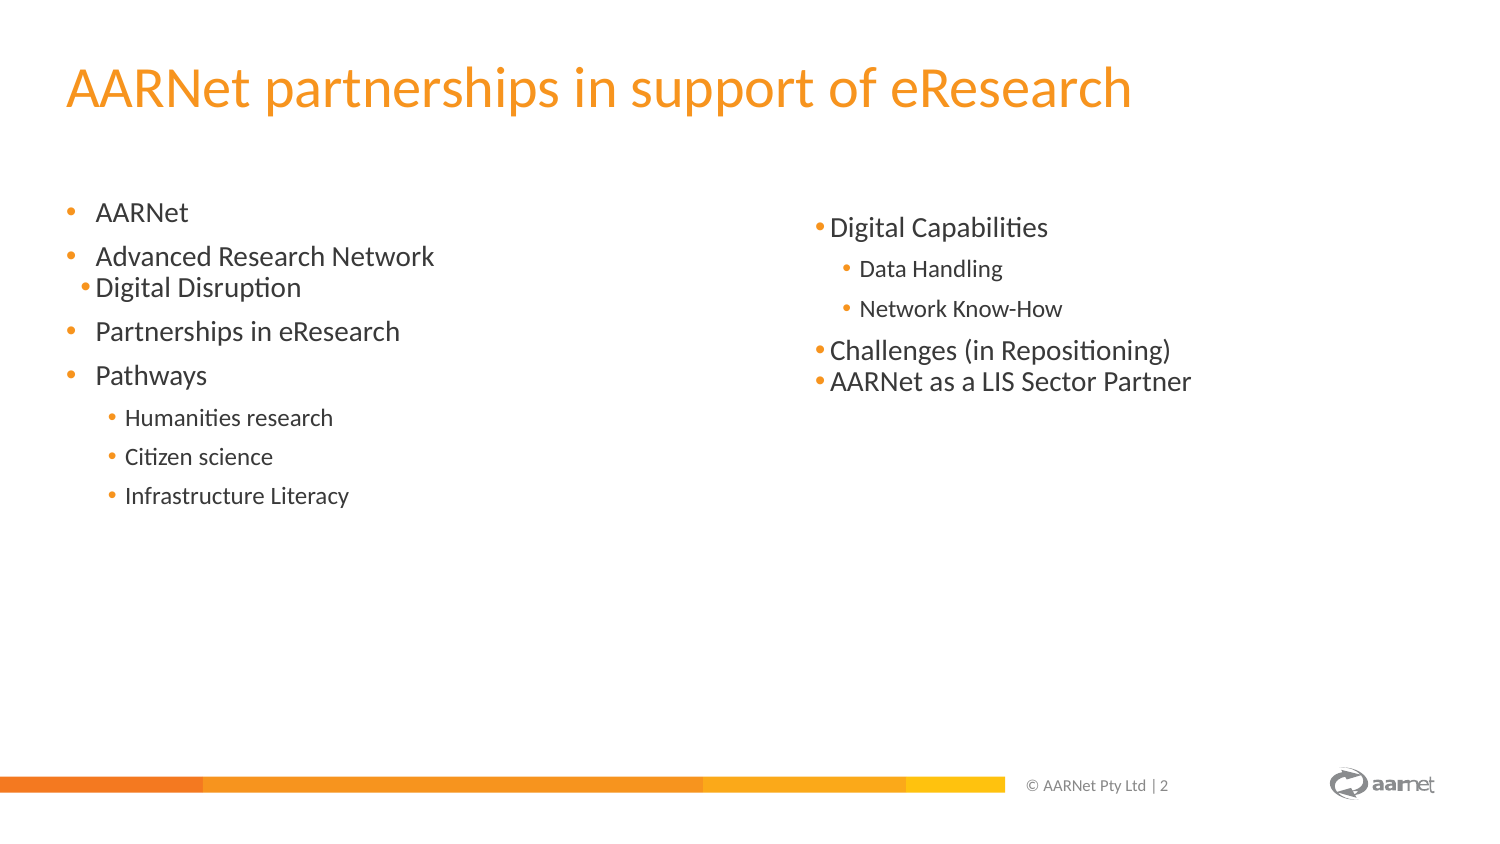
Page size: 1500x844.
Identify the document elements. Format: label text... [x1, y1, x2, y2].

list Digital Capabilities Data Handling Network Know-How Challenges (in Repositioning) AARNet as a LIS Sector Partner [785, 197, 1436, 706]
footer © AARNet Pty Ltd | [1025, 774, 1159, 795]
list AARNet Advanced Research Network Digital Disruption Partnerships in eResearch Pathways Humanities research Citizen science Infrastructure Literacy [66, 197, 716, 706]
slide_number 2 [1159, 774, 1180, 795]
list AARNet partnerships in support of eResearch [66, 60, 1180, 157]
